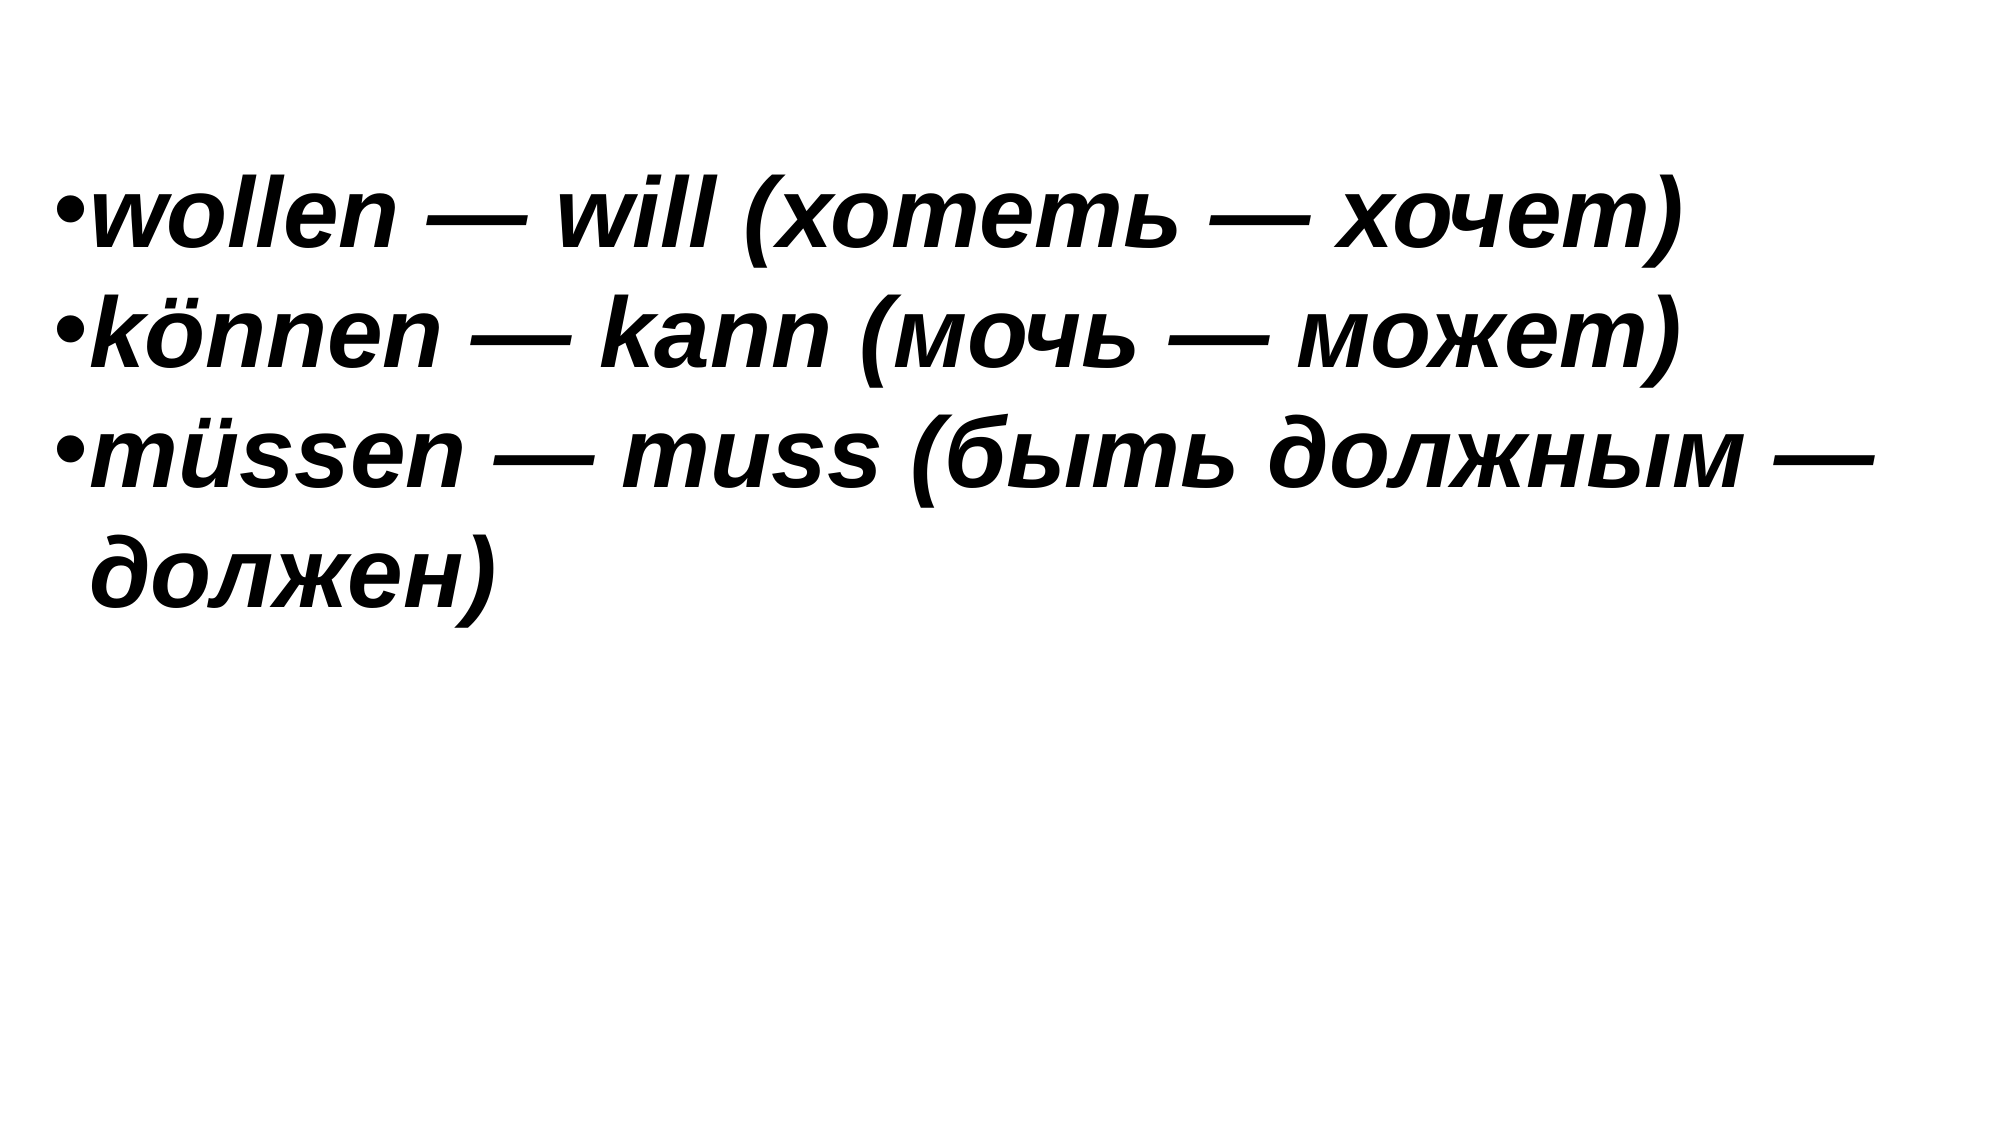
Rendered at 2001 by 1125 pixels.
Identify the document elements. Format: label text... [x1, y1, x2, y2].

text_box wollen — will (хотеть — хочет) können — kann (мочь — может) müssen — muss (быть должным — должен) [38, 140, 1961, 636]
